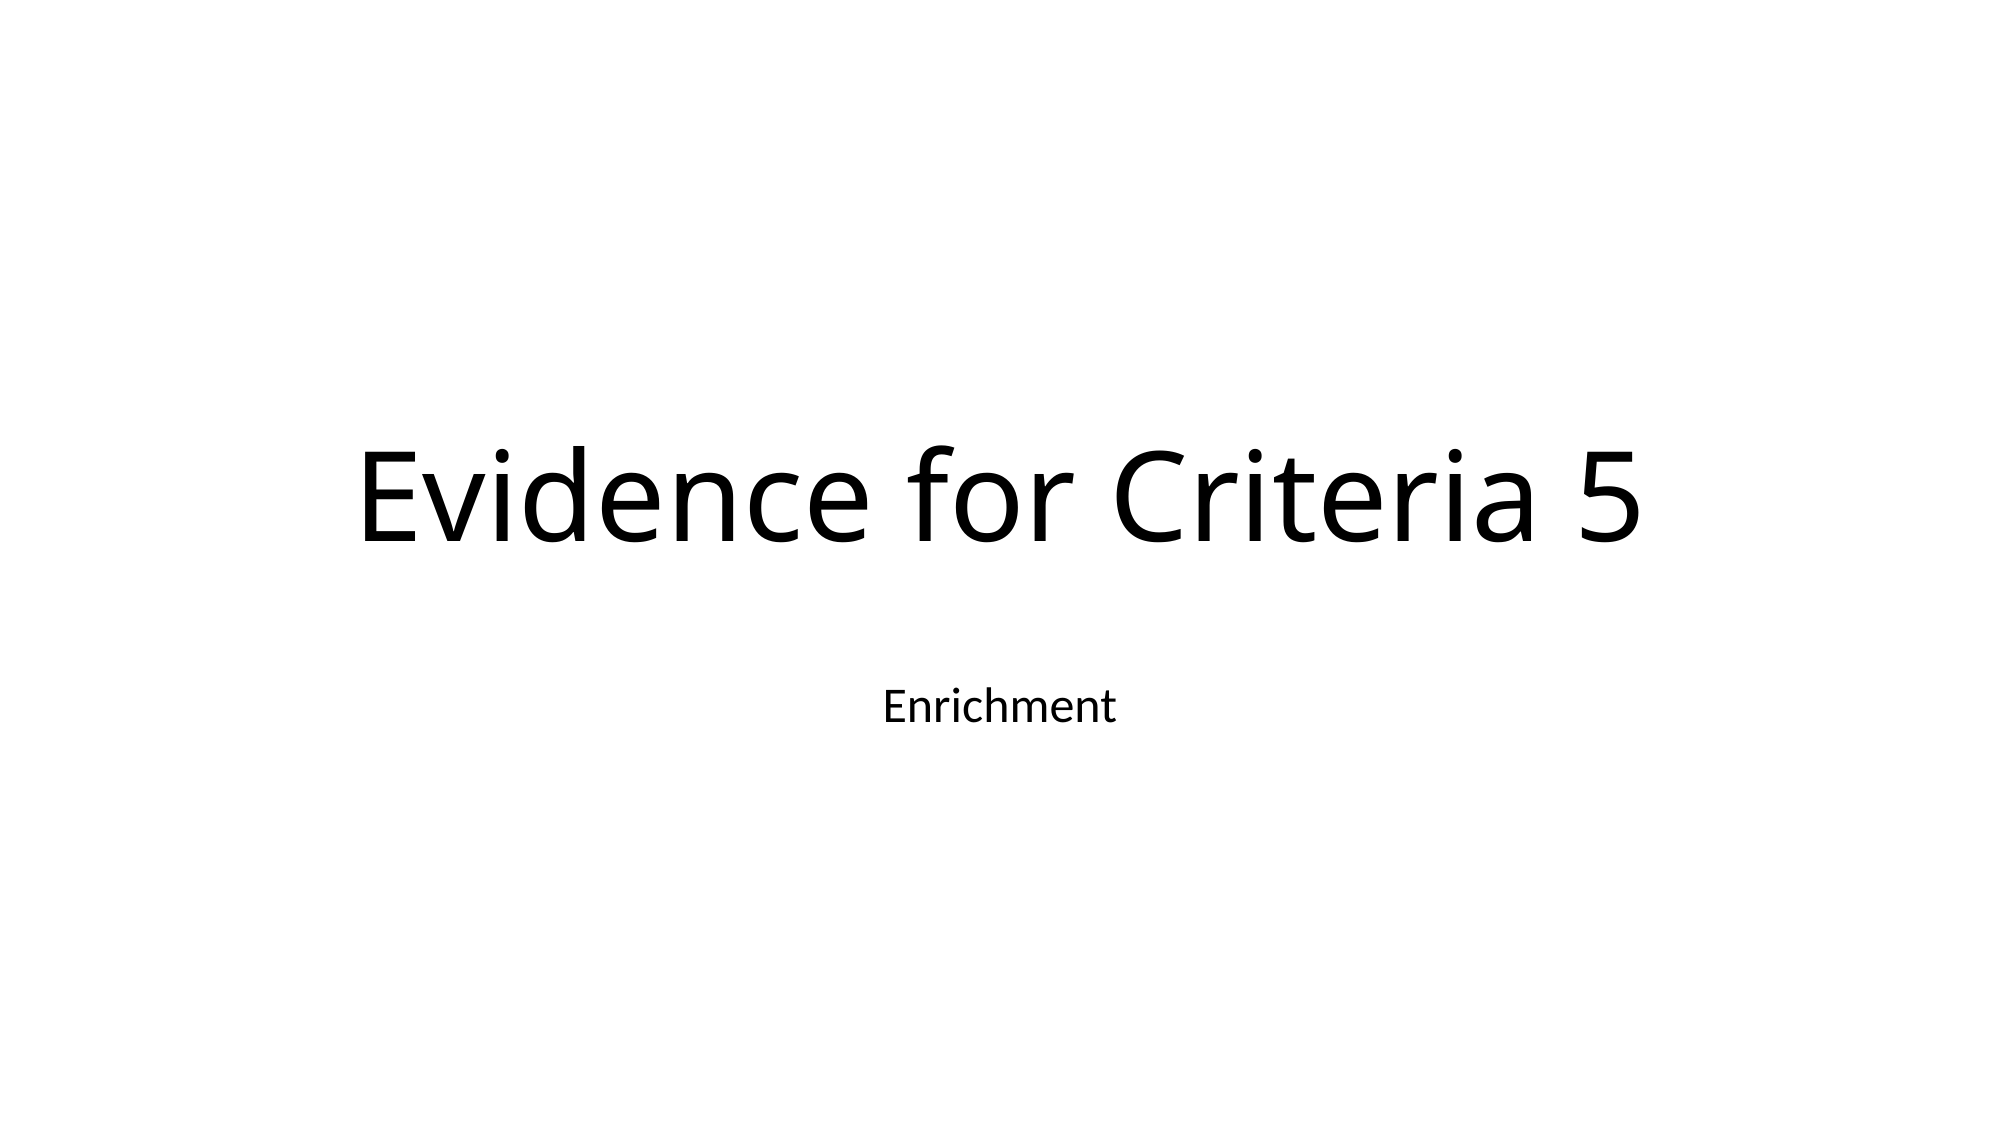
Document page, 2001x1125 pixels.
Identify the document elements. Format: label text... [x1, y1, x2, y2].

subtitle Enrichment [249, 590, 1750, 863]
title Evidence for Criteria 5 [249, 184, 1750, 576]
